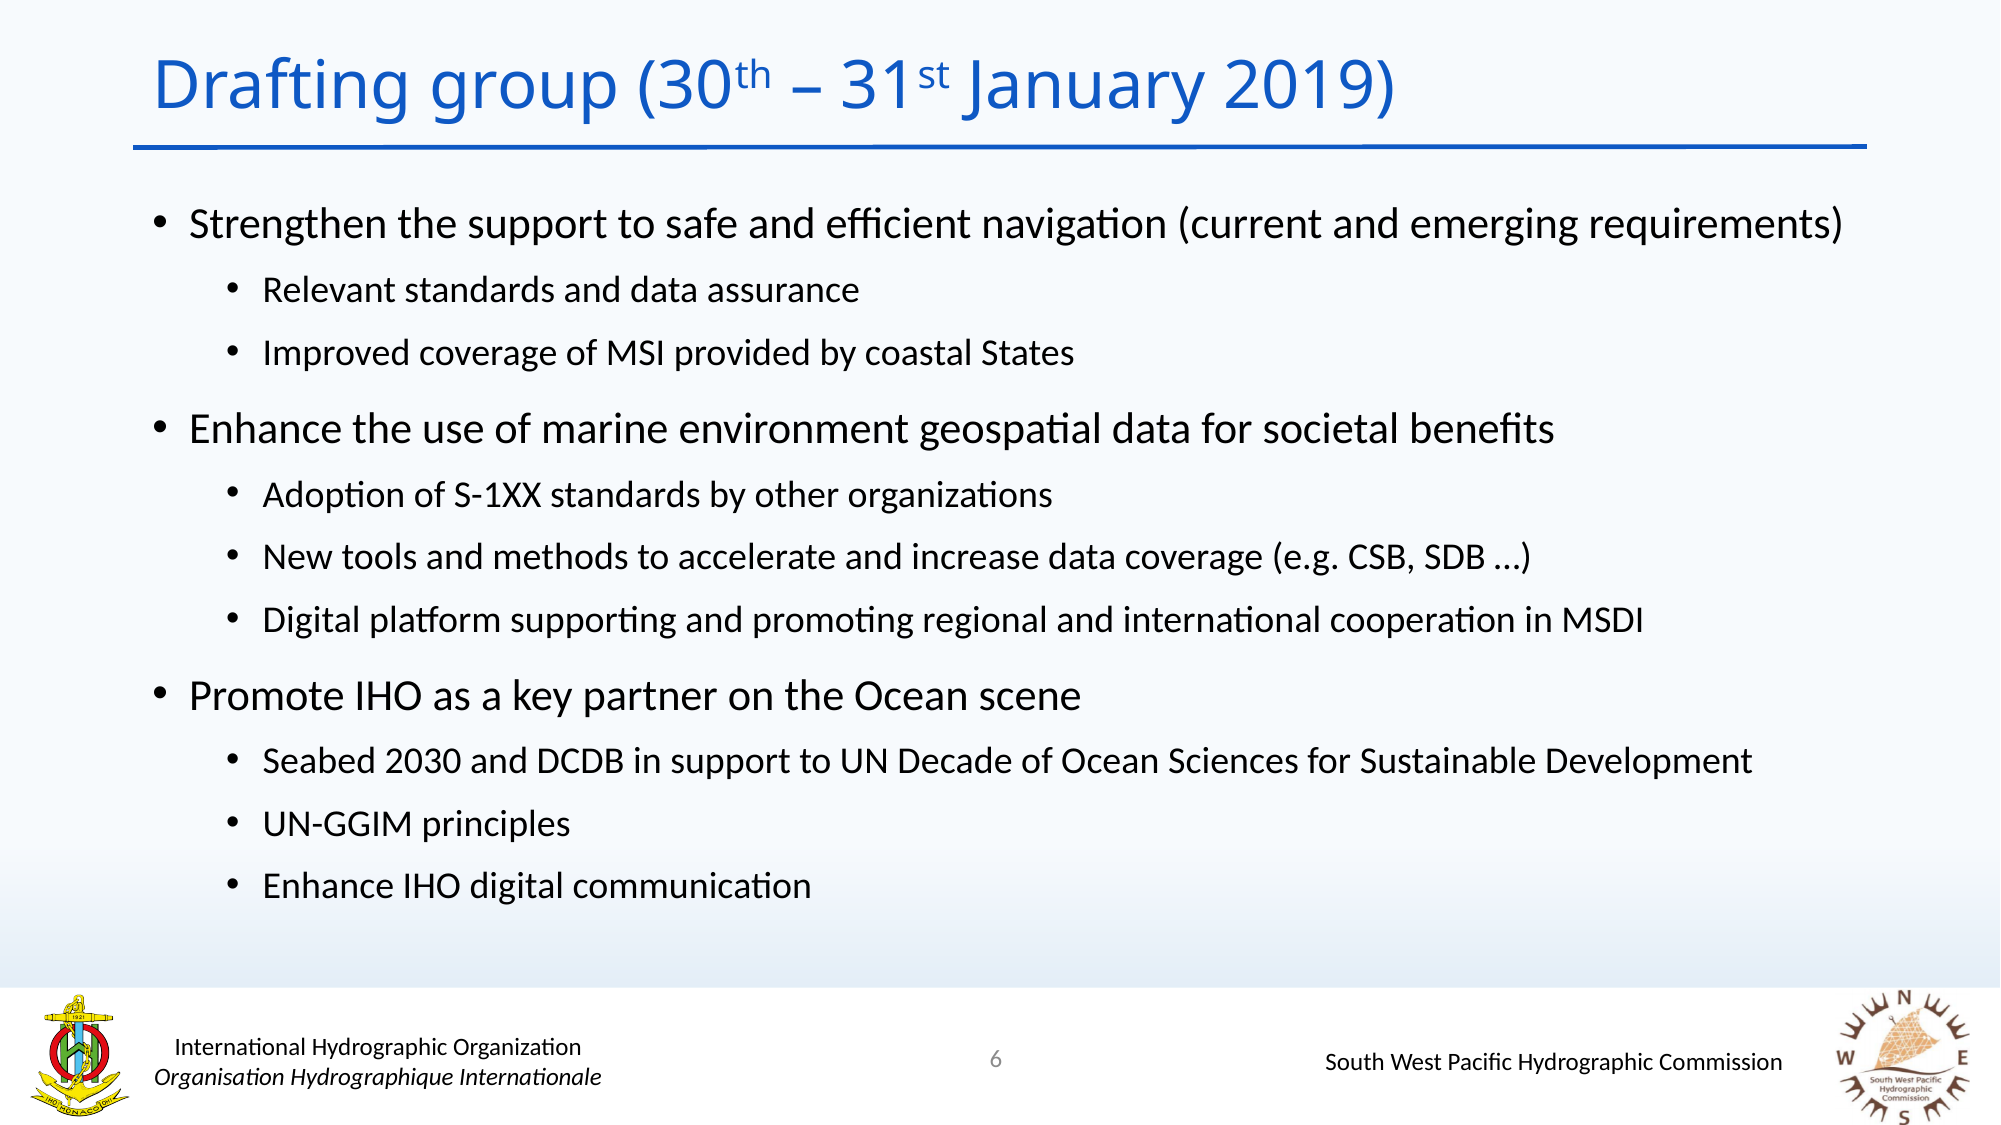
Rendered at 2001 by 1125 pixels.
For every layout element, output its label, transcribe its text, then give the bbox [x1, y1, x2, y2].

title Drafting group (30th – 31st January 2019) [137, 42, 1863, 132]
list Strengthen the support to safe and efficient navigation (current and emerging requirements) Relevant standards and data assurance Improved coverage of MSI provided by coastal States Enhance the use of marine environment geospatial data for societal benefits Adoption of S-1XX standards by other organizations New tools and methods to accelerate and increase data coverage (e.g. CSB, SDB …) Digital platform supporting and promoting regional and international cooperation in MSDI Promote IHO as a key partner on the Ocean scene Seabed 2030 and DCDB in support to UN Decade of Ocean Sciences for Sustainable Development UN-GGIM principles Enhance IHO digital communication [137, 176, 1872, 981]
slide_number 6 [771, 1027, 1221, 1088]
picture [1835, 989, 1970, 1125]
picture [22, 990, 134, 1125]
